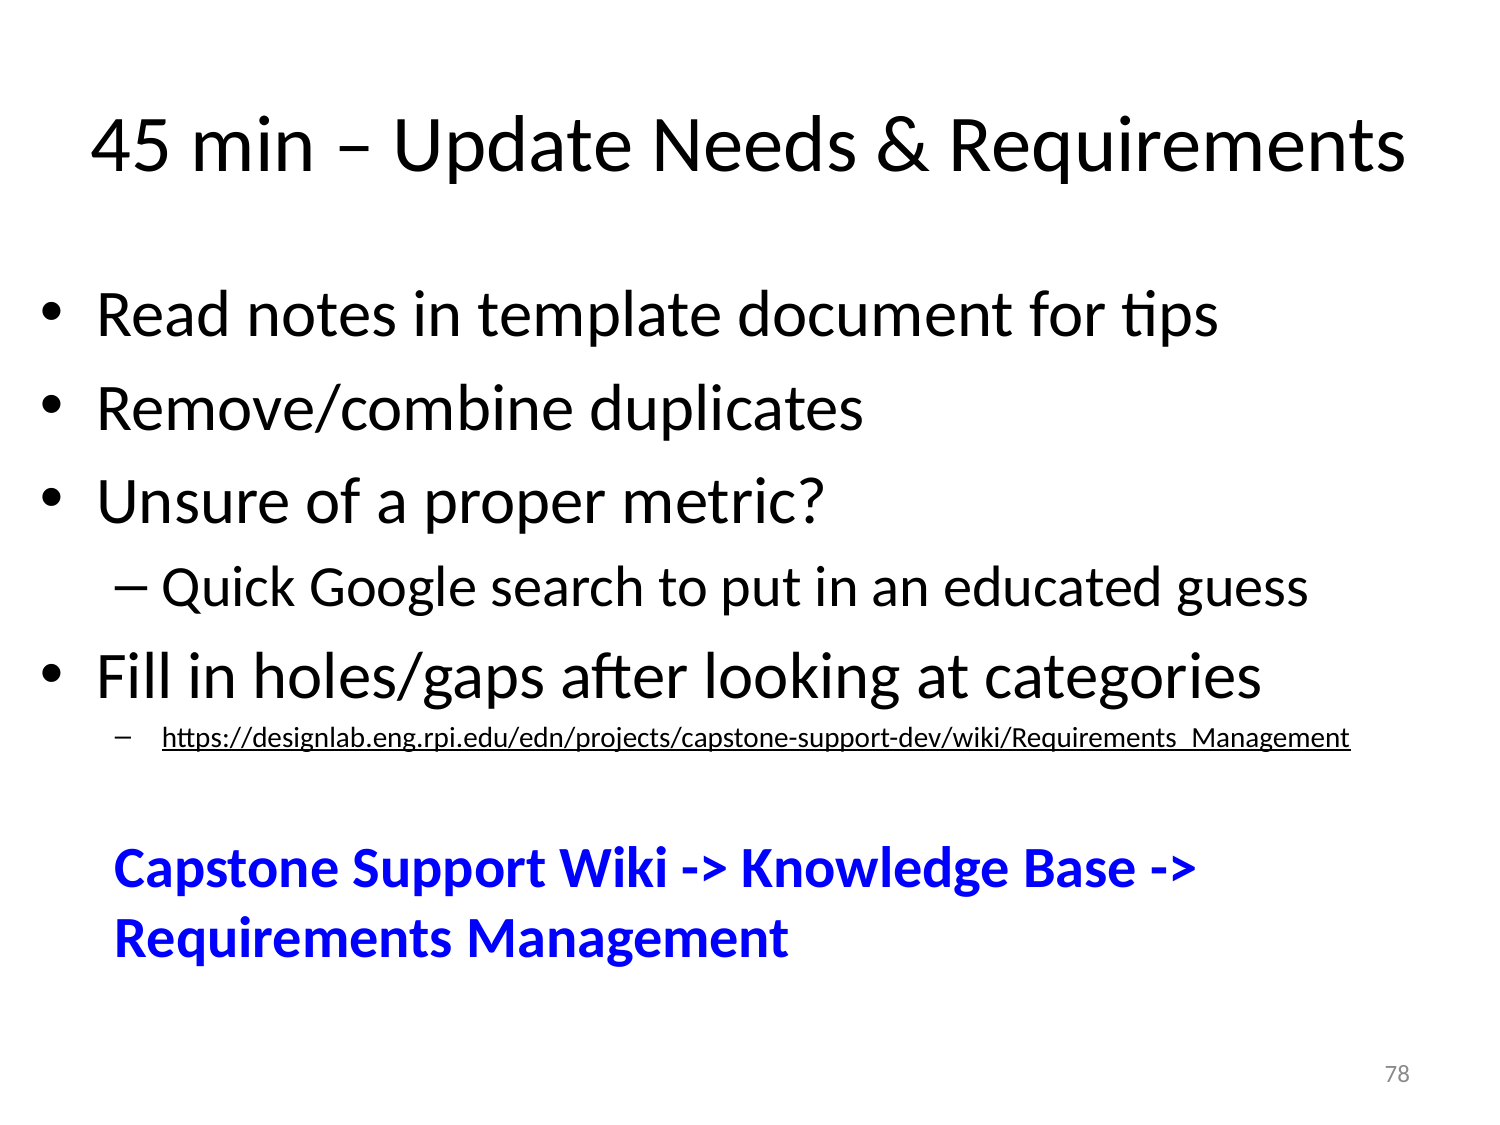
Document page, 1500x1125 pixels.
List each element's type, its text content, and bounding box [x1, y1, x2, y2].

slide_number 78 [1074, 1042, 1425, 1103]
list Read notes in template document for tips Remove/combine duplicates Unsure of a proper metric? Quick Google search to put in an educated guess Fill in holes/gaps after looking at categories https://designlab.eng.rpi.edu/edn/projects/capstone-support-dev/wiki/Requirements_Management Capstone Support Wiki -> Knowledge Base -> Requirements Management [24, 262, 1463, 1080]
title 45 min – Update Needs & Requirements [75, 45, 1425, 233]
